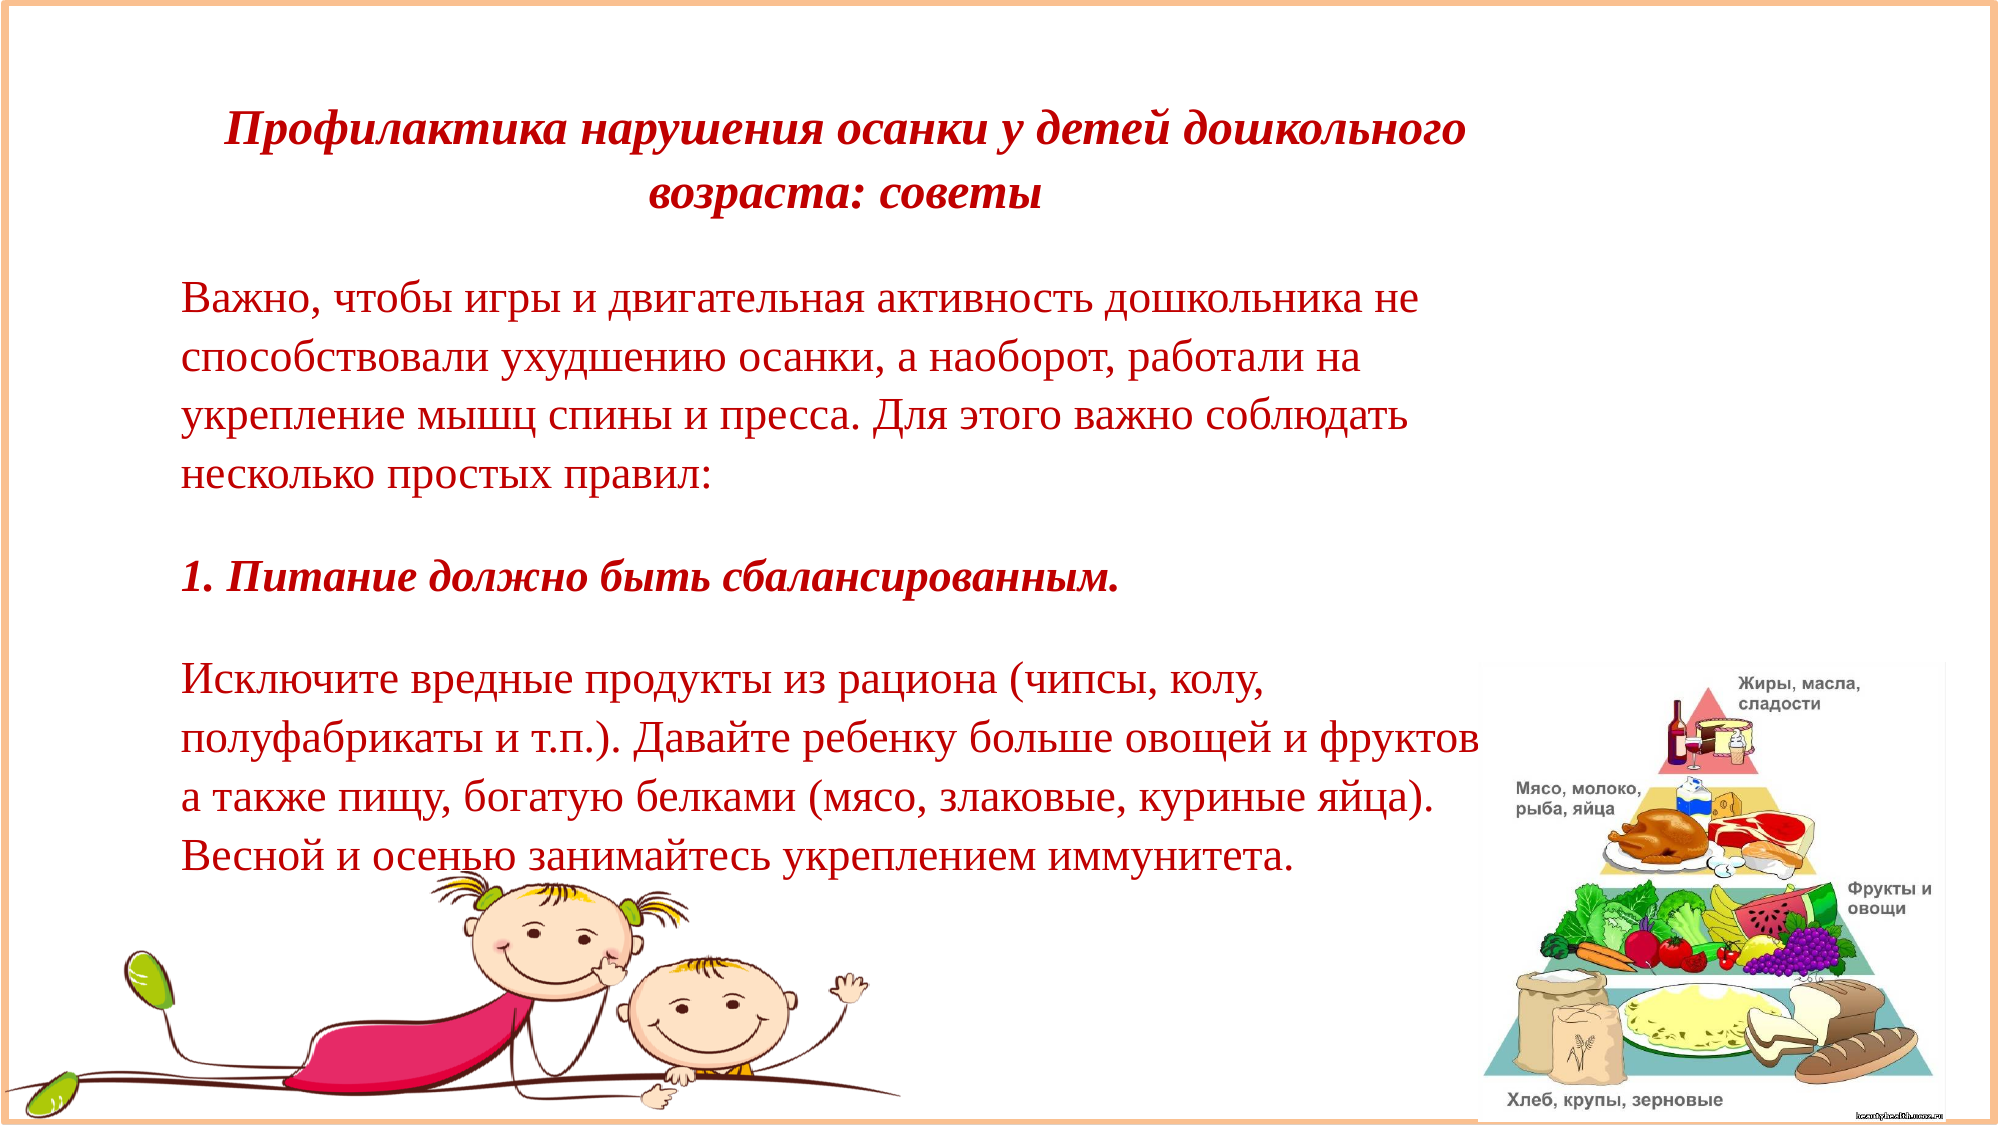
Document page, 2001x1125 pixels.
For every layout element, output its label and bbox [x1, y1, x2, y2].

picture [1478, 662, 1946, 1122]
list [0, 0, 2000, 1125]
